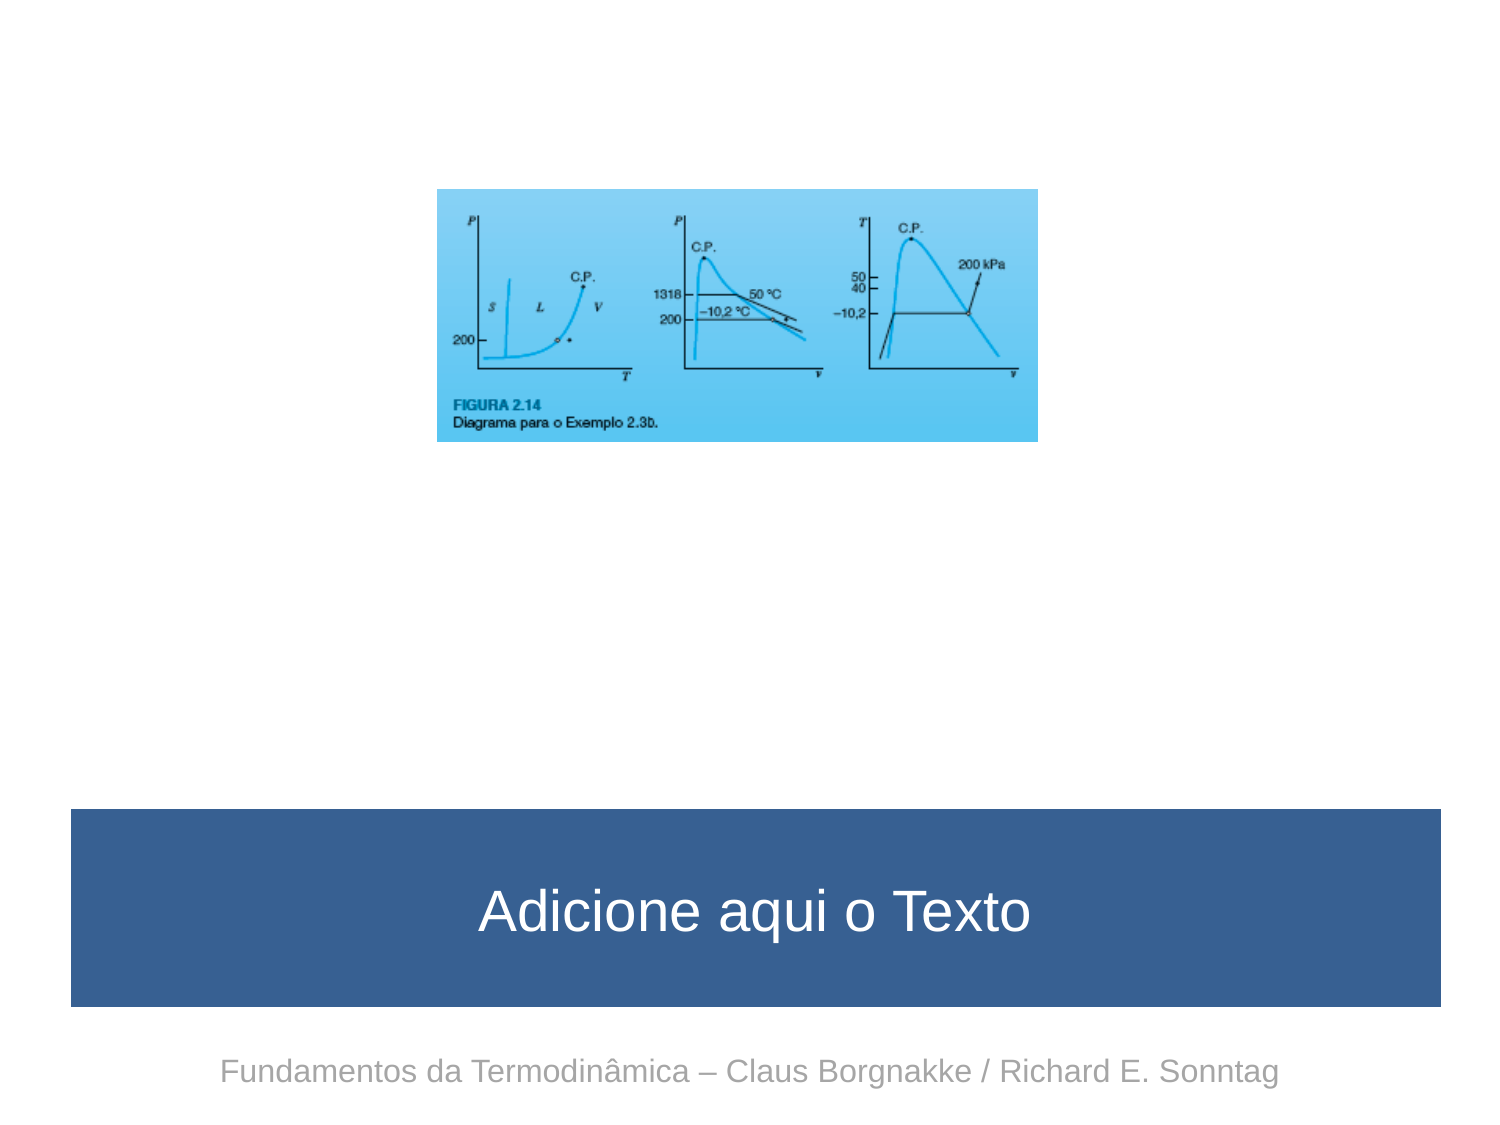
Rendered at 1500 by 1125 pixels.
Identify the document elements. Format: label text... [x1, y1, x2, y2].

text_box Adicione aqui o Texto [70, 808, 1442, 1008]
picture [437, 189, 1038, 442]
footer Fundamentos da Termodinâmica – Claus Borgnakke / Richard E. Sonntag [0, 1042, 1500, 1103]
